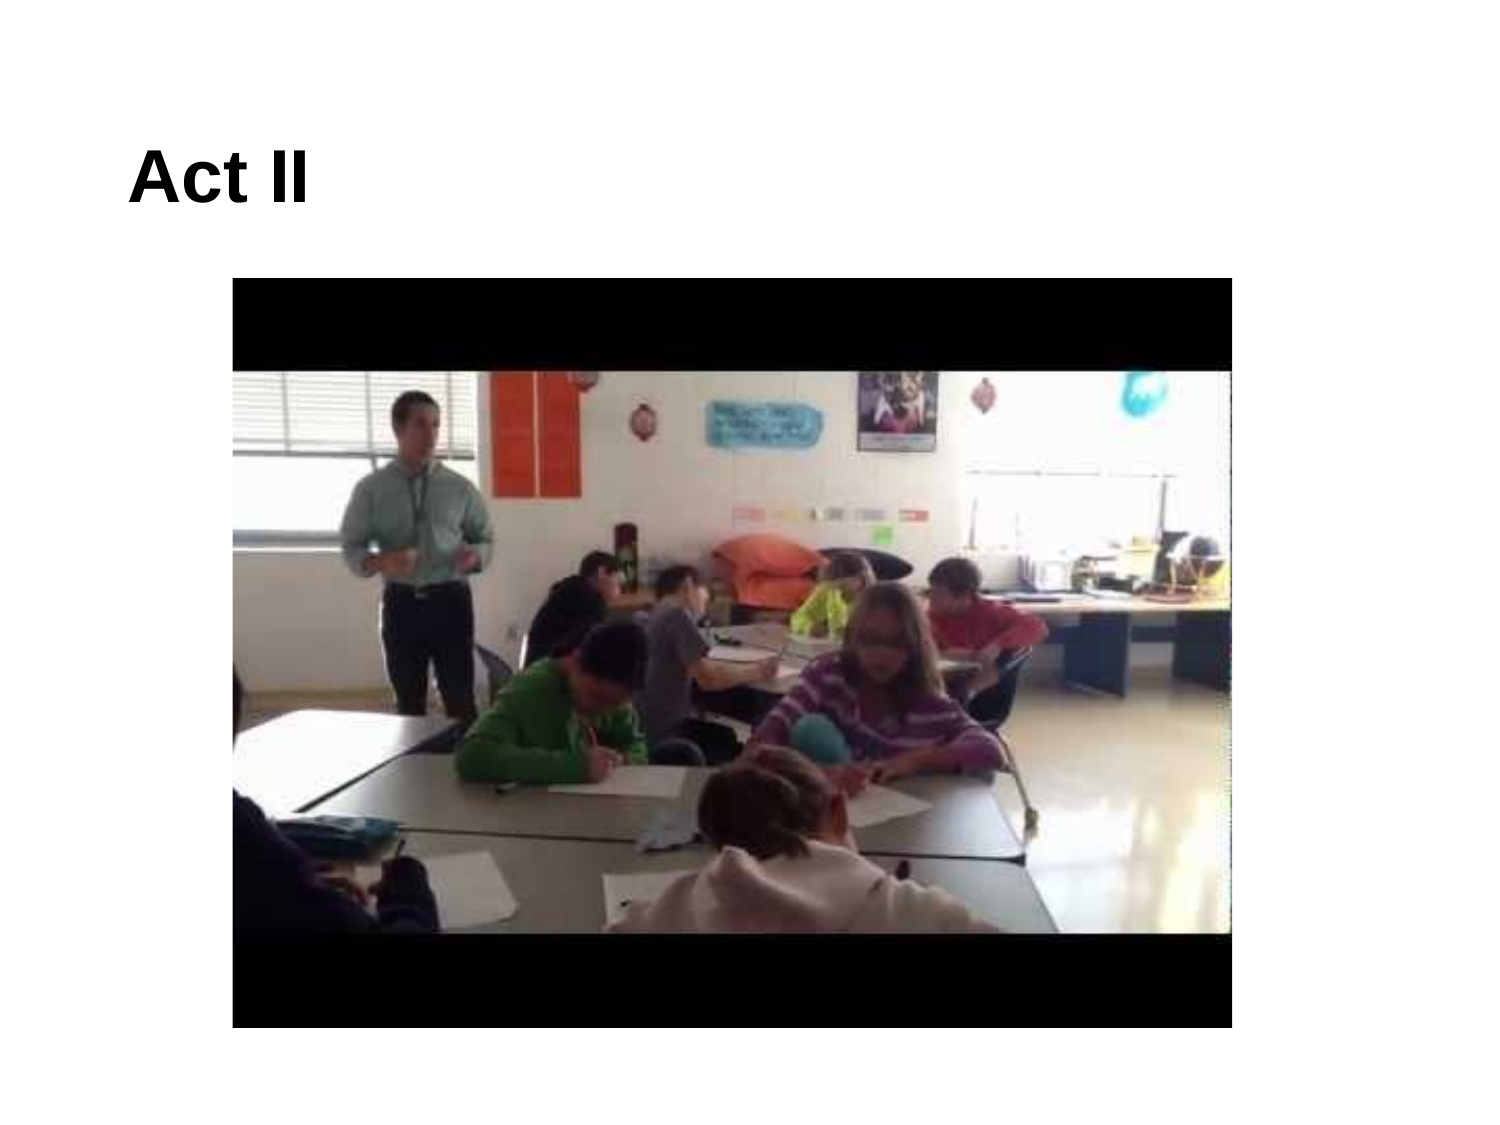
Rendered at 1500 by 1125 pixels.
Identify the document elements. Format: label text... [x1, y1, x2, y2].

title Act II [75, 14, 1425, 233]
text_box [232, 278, 1233, 1028]
